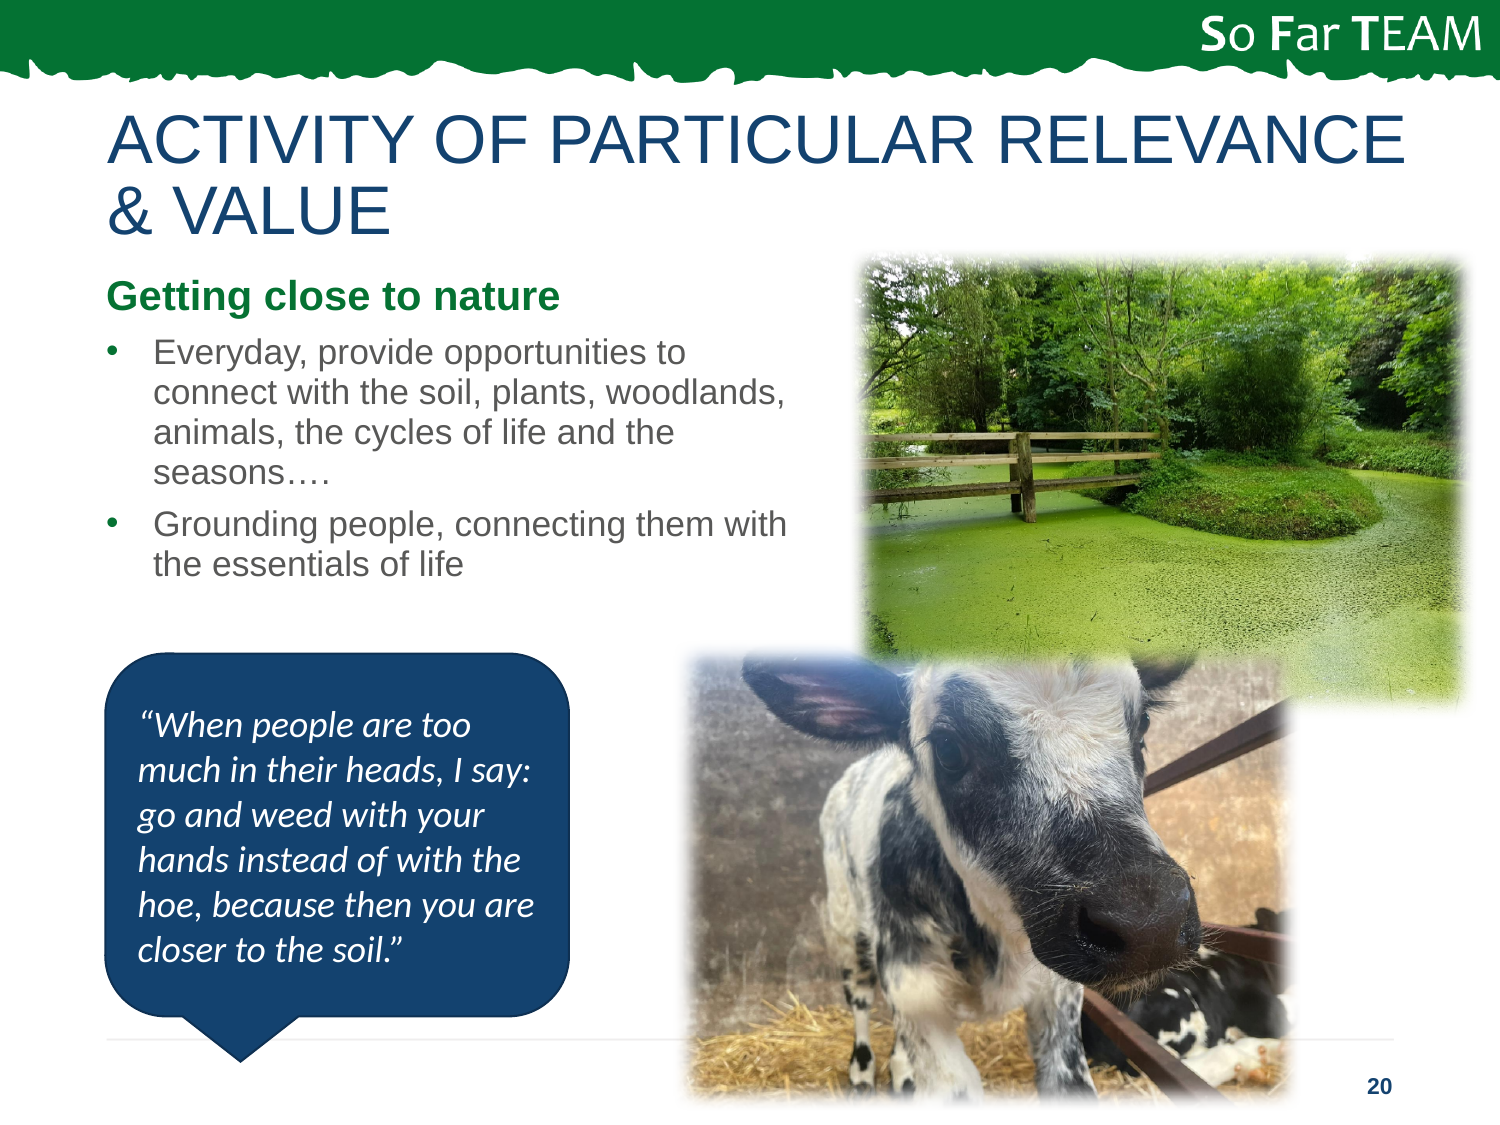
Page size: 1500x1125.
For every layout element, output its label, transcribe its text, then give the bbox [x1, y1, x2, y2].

title Activity of particular relevance & value [1, 111, 1425, 244]
list Getting close to nature Everyday, provide opportunities to connect with the soil, plants, woodlands, animals, the cycles of life and the seasons…. Grounding people, connecting them with the essentials of life [0, 262, 813, 1014]
picture [0, 0, 1500, 1125]
slide_number 20 [1194, 1033, 1499, 1123]
text_box “When people are too much in their heads, I say: go and weed with your hands instead of with the hoe, because then you are closer to the soil.” [104, 652, 570, 1063]
